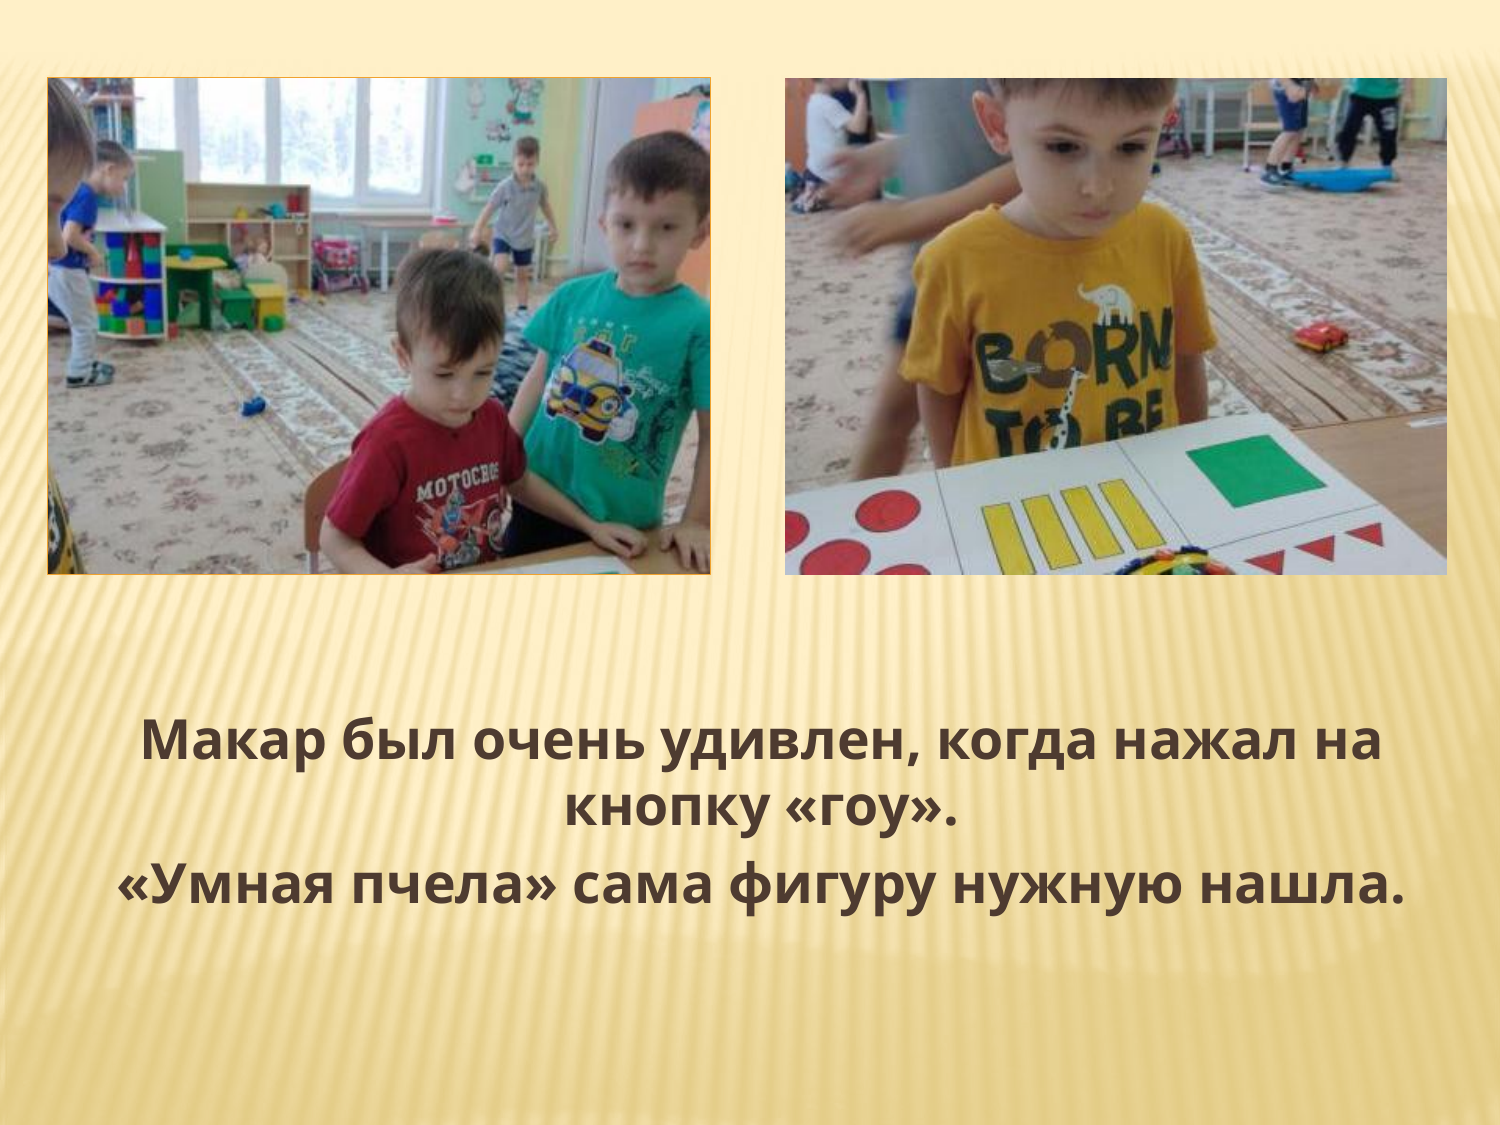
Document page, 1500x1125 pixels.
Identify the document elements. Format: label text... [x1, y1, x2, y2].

picture [47, 77, 710, 575]
picture [785, 77, 1448, 575]
list Макар был очень удивлен, когда нажал на кнопку «гоу». «Умная пчела» сама фигуру нужную нашла. [67, 704, 1453, 976]
